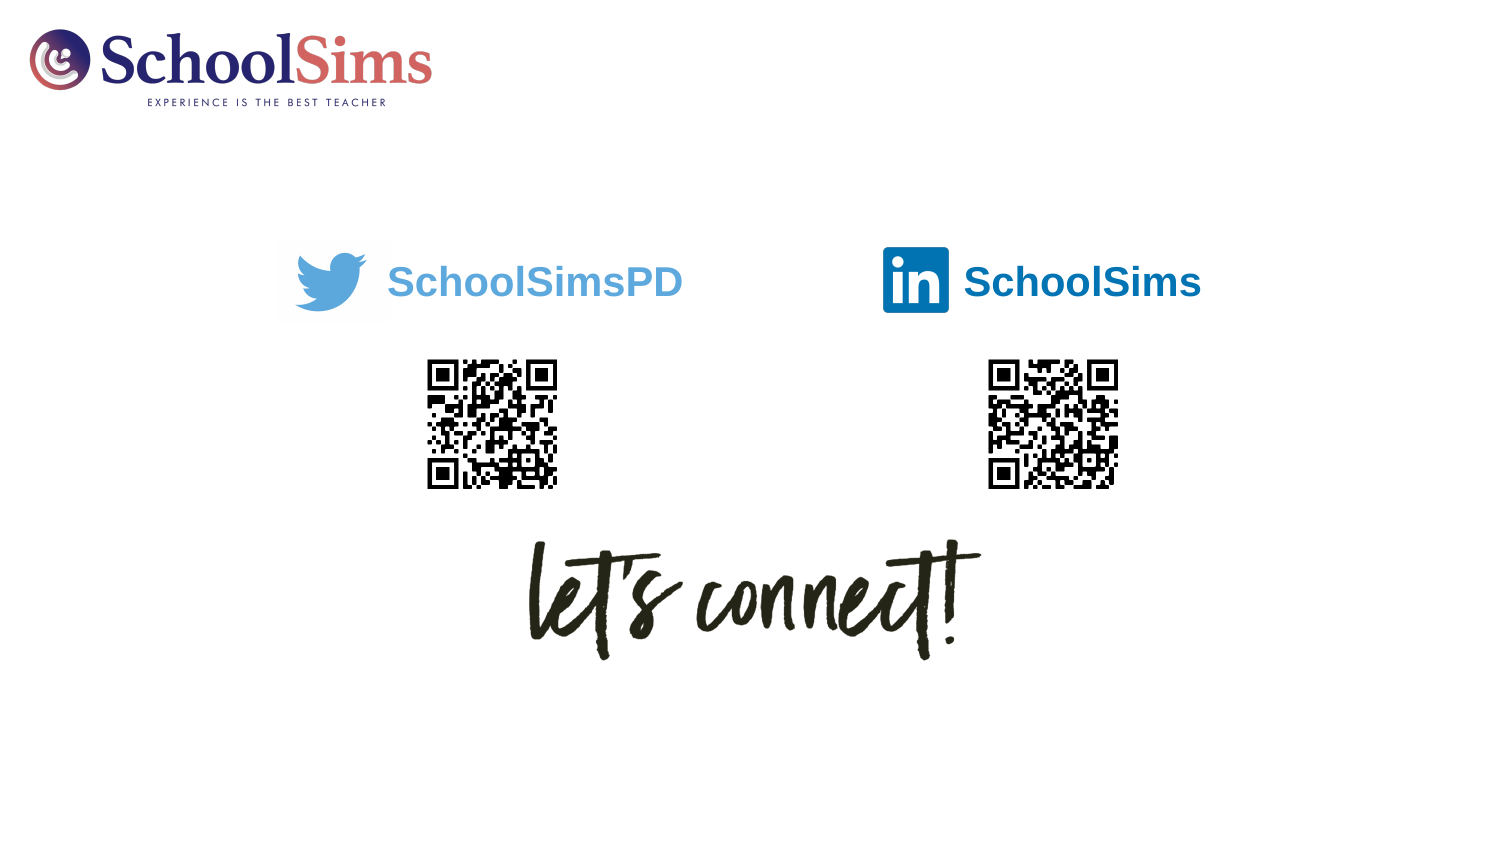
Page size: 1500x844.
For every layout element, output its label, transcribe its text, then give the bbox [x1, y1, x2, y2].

picture [29, 24, 432, 107]
text_box SchoolSims [948, 239, 1223, 320]
picture [408, 340, 1137, 732]
picture [883, 247, 949, 313]
picture [276, 238, 391, 322]
text_box SchoolSimsPD [393, 239, 708, 320]
